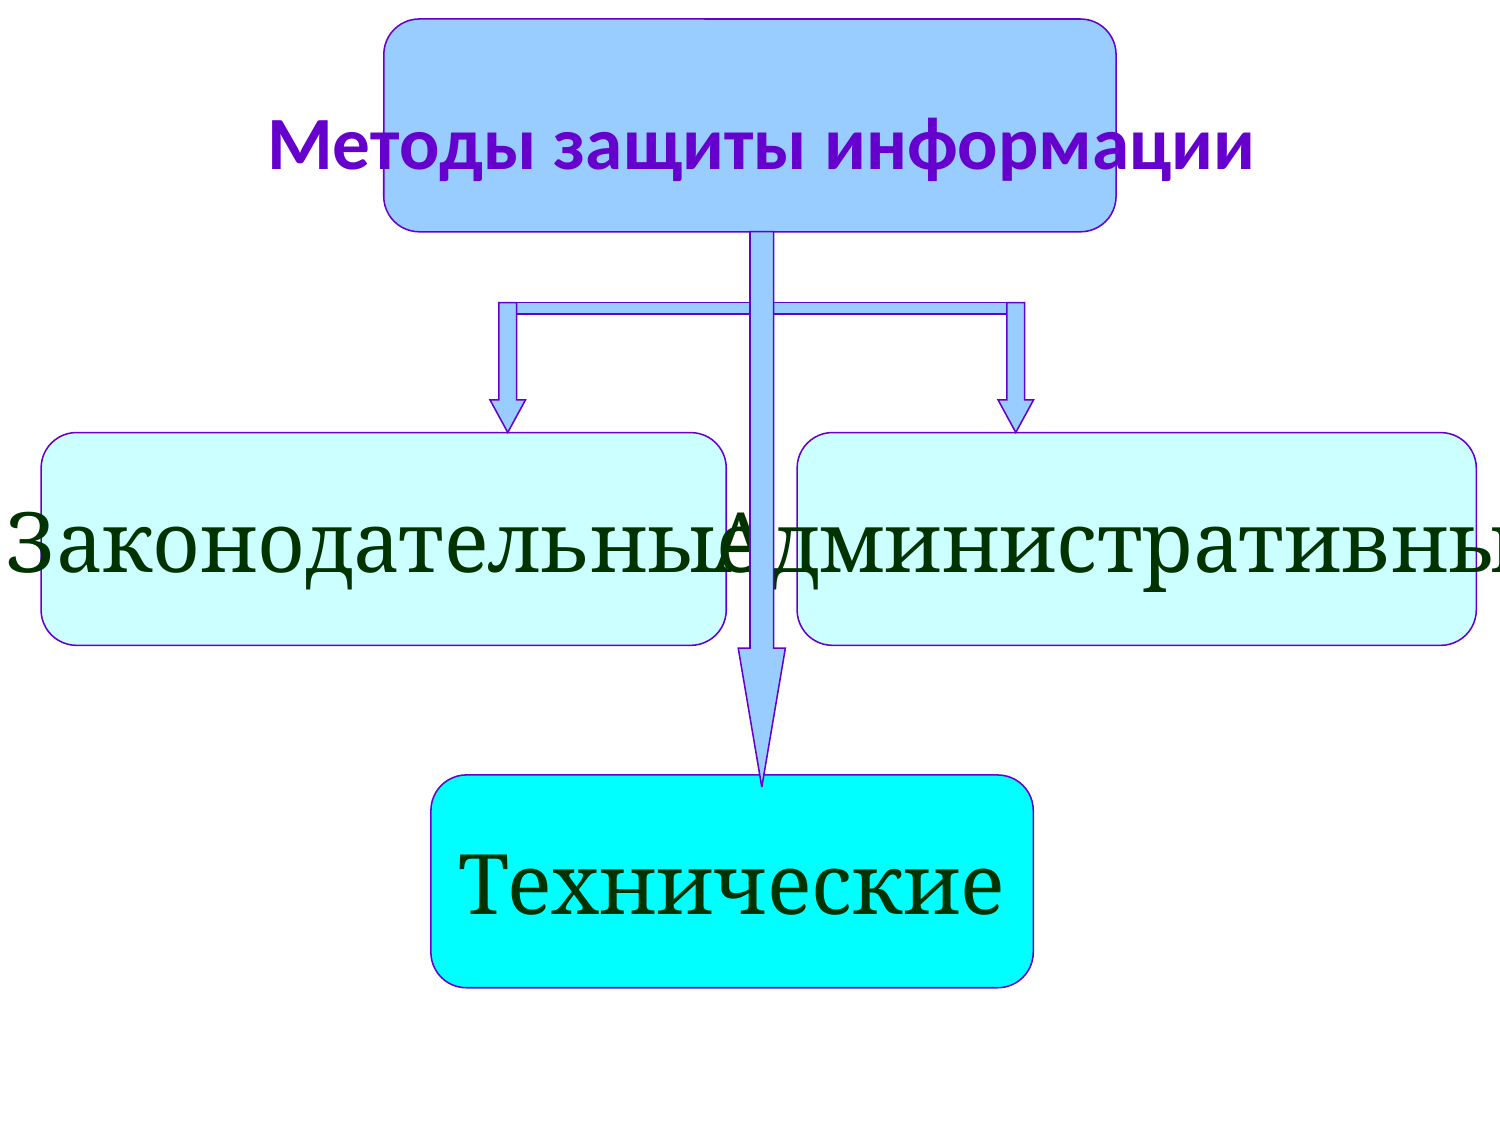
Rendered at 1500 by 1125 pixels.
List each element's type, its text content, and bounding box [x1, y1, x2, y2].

text_box [738, 231, 786, 787]
text_box Административные [797, 432, 1477, 646]
title Методы защиты информации [242, 45, 1282, 233]
text_box [517, 302, 750, 315]
text_box Законодательные [41, 432, 727, 646]
text_box [385, 18, 1115, 45]
text_box [774, 302, 1006, 315]
text_box [490, 302, 526, 433]
text_box Технические [430, 774, 1034, 988]
text_box [998, 302, 1034, 433]
